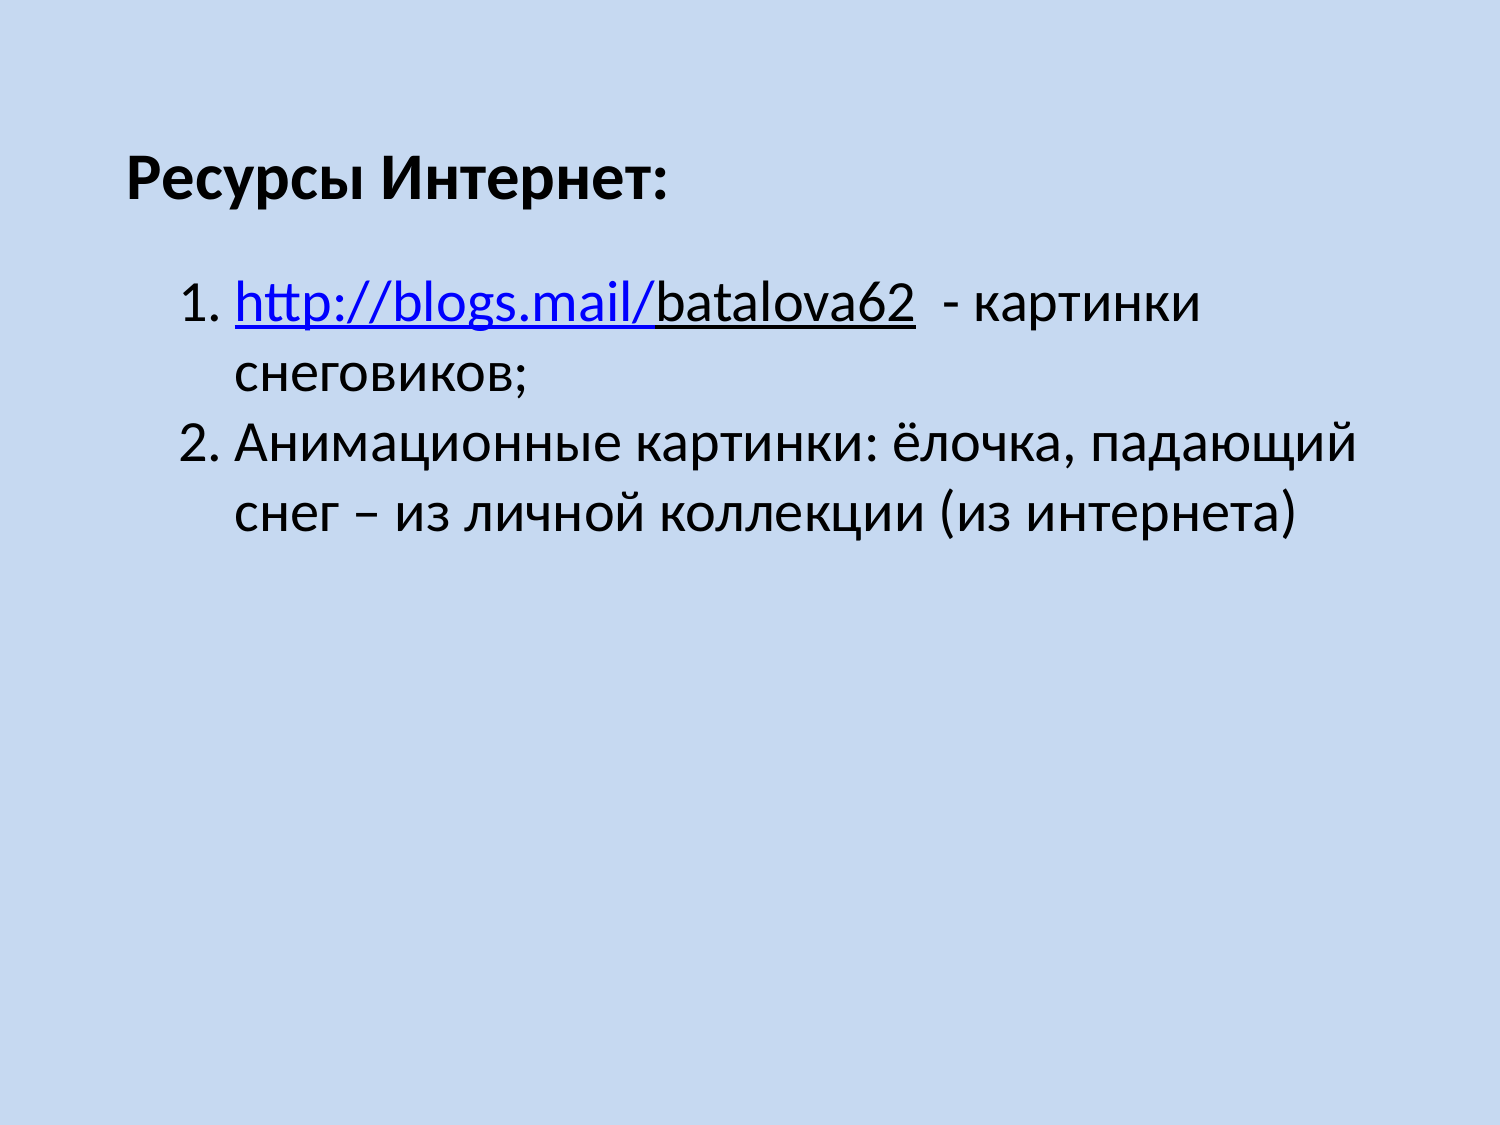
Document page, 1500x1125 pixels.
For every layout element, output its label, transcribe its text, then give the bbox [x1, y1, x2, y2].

text_box http://blogs.mail/batalova62 - картинки снеговиков; Анимационные картинки: ёлочка, падающий снег – из личной коллекции (из интернета) [88, 255, 1412, 551]
text_box Ресурсы Интернет: [112, 125, 798, 221]
